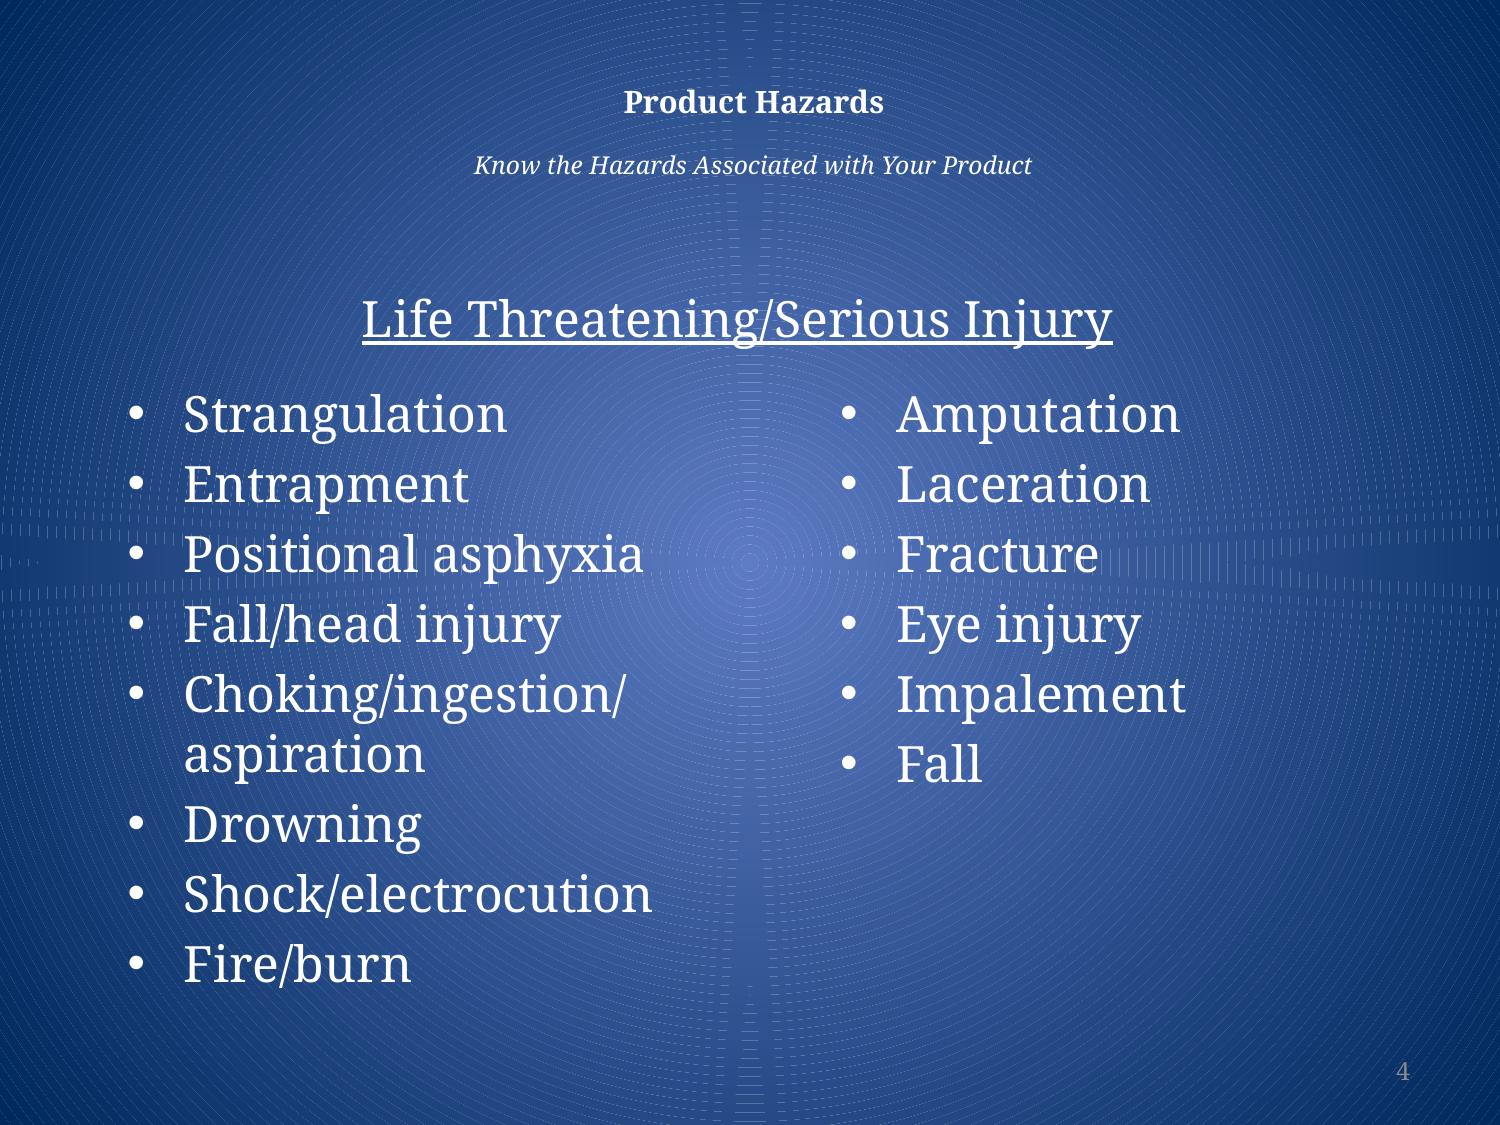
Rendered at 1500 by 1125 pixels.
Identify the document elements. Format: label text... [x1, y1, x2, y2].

list Amputation Laceration Fracture Eye injury Impalement Fall [825, 375, 1338, 1024]
list Strangulation Entrapment Positional asphyxia Fall/head injury Choking/ingestion/aspiration Drowning Shock/electrocution Fire/burn [112, 375, 825, 1024]
slide_number 4 [1074, 1042, 1425, 1103]
title Product Hazards Know the Hazards Associated with Your Product [3, 37, 1500, 188]
list Life Threatening/Serious Injury [237, 249, 1238, 355]
